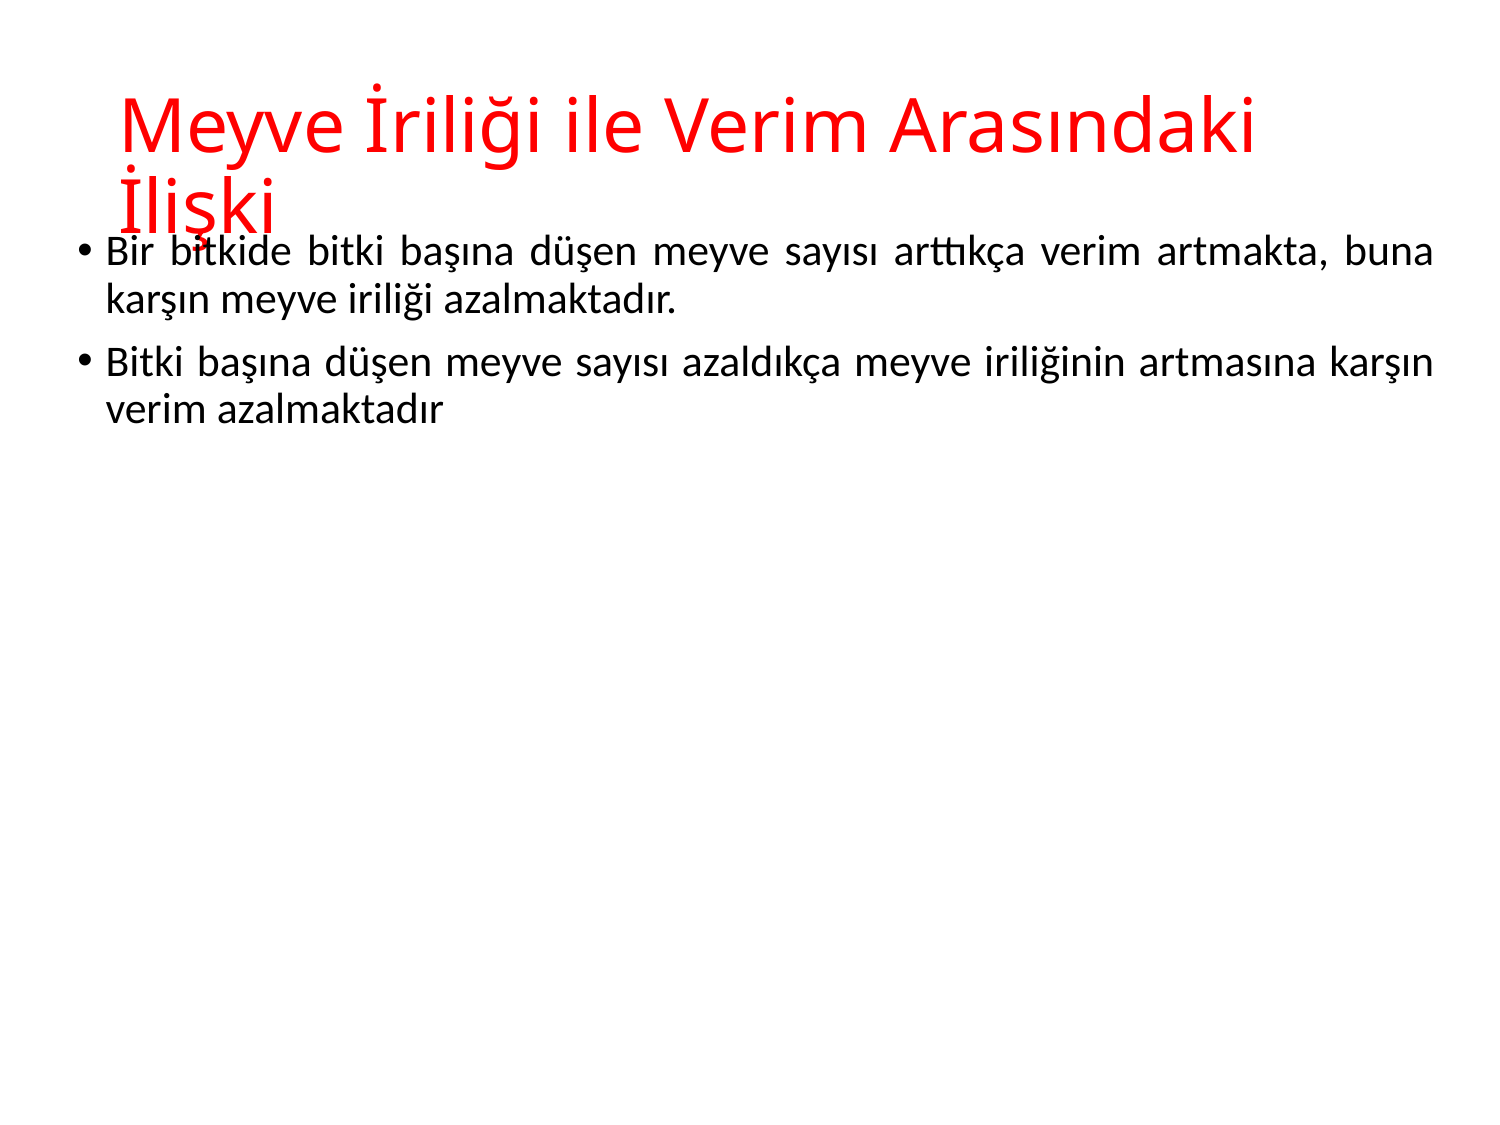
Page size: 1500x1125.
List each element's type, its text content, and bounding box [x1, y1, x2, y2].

list Bir bitkide bitki başına düşen meyve sayısı arttıkça verim artmakta, buna karşın meyve iriliği azalmaktadır. Bitki başına düşen meyve sayısı azaldıkça meyve iriliğinin artmasına karşın verim azalmaktadır [62, 220, 1450, 1121]
title Meyve İriliği ile Verim Arasındaki İlişki [103, 59, 1397, 220]
